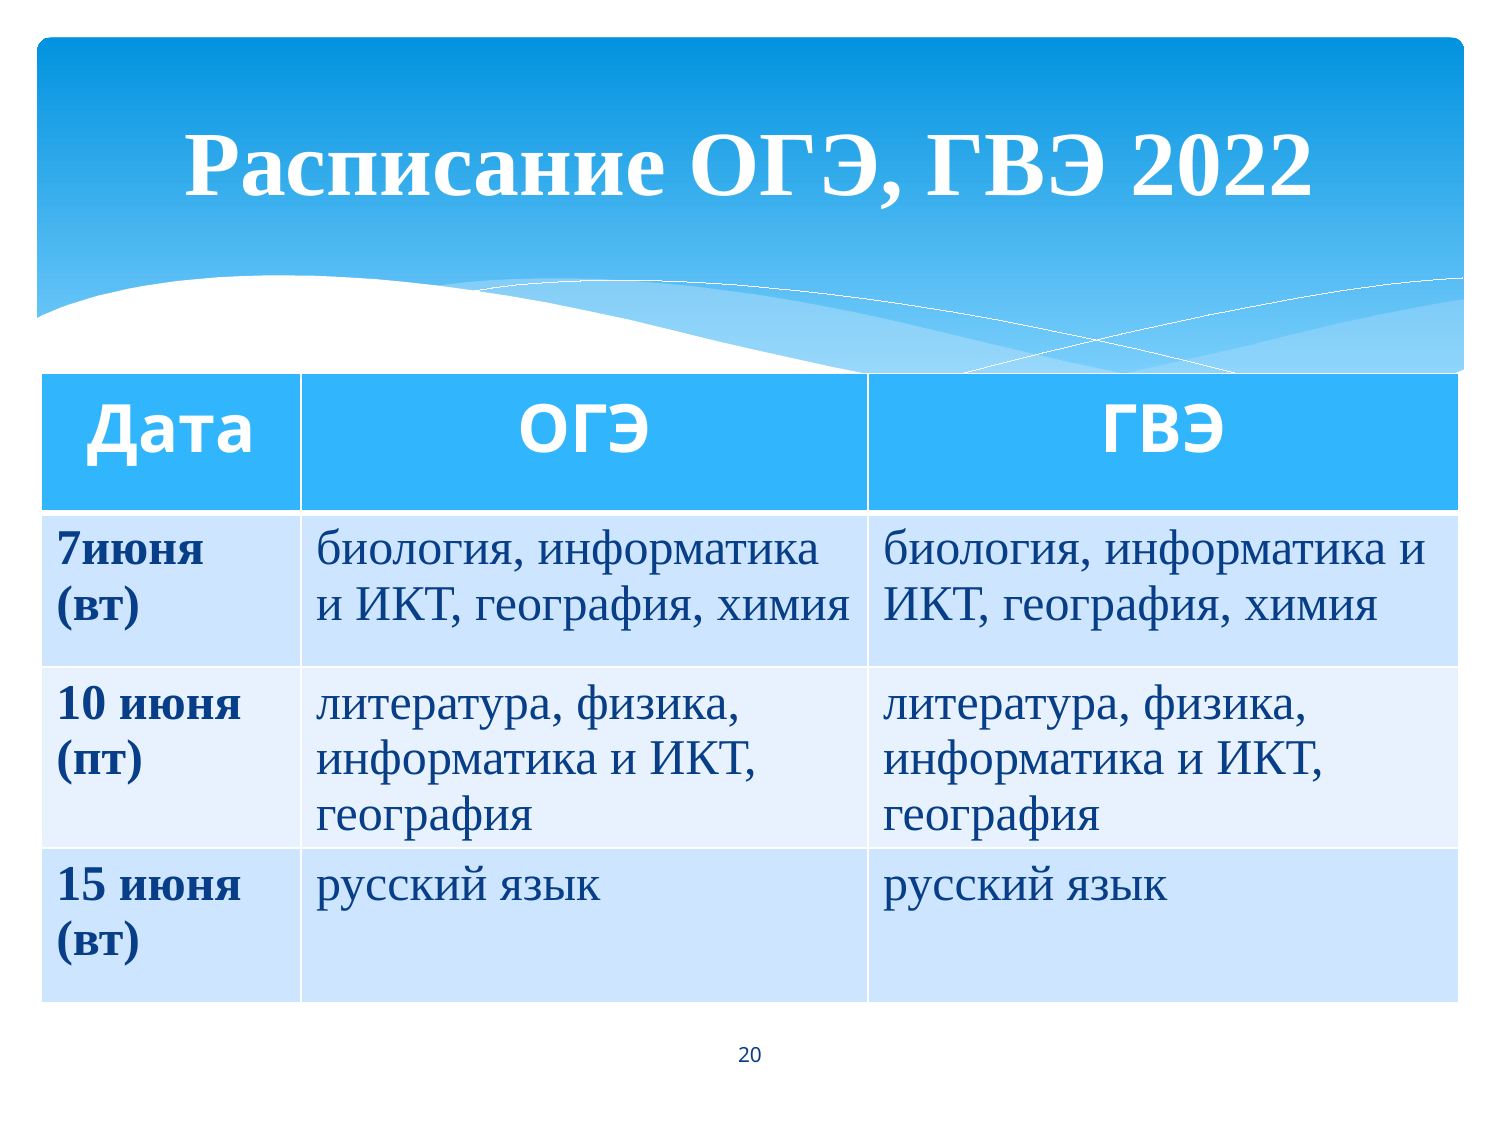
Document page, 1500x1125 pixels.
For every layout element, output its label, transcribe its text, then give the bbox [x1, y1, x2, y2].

table_header ГВЭ [869, 374, 1458, 510]
table_cell 15 июня (вт) [42, 849, 300, 1002]
slide_number 20 [654, 1025, 846, 1086]
table_cell 7июня (вт) [42, 516, 300, 666]
table_cell литература, физика, информатика и ИКТ, география [302, 668, 867, 847]
table_cell русский язык [869, 849, 1458, 1002]
table_cell литература, физика, информатика и ИКТ, география [869, 668, 1458, 847]
table_cell 10 июня (пт) [42, 668, 300, 847]
title Расписание ОГЭ, ГВЭ 2022 [75, 55, 1425, 261]
table_cell биология, информатика и ИКТ, география, химия [302, 516, 867, 666]
table_cell русский язык [302, 849, 867, 1002]
table_header ОГЭ [302, 374, 867, 510]
table_cell биология, информатика и ИКТ, география, химия [869, 516, 1458, 666]
table_header Дата [42, 374, 300, 510]
